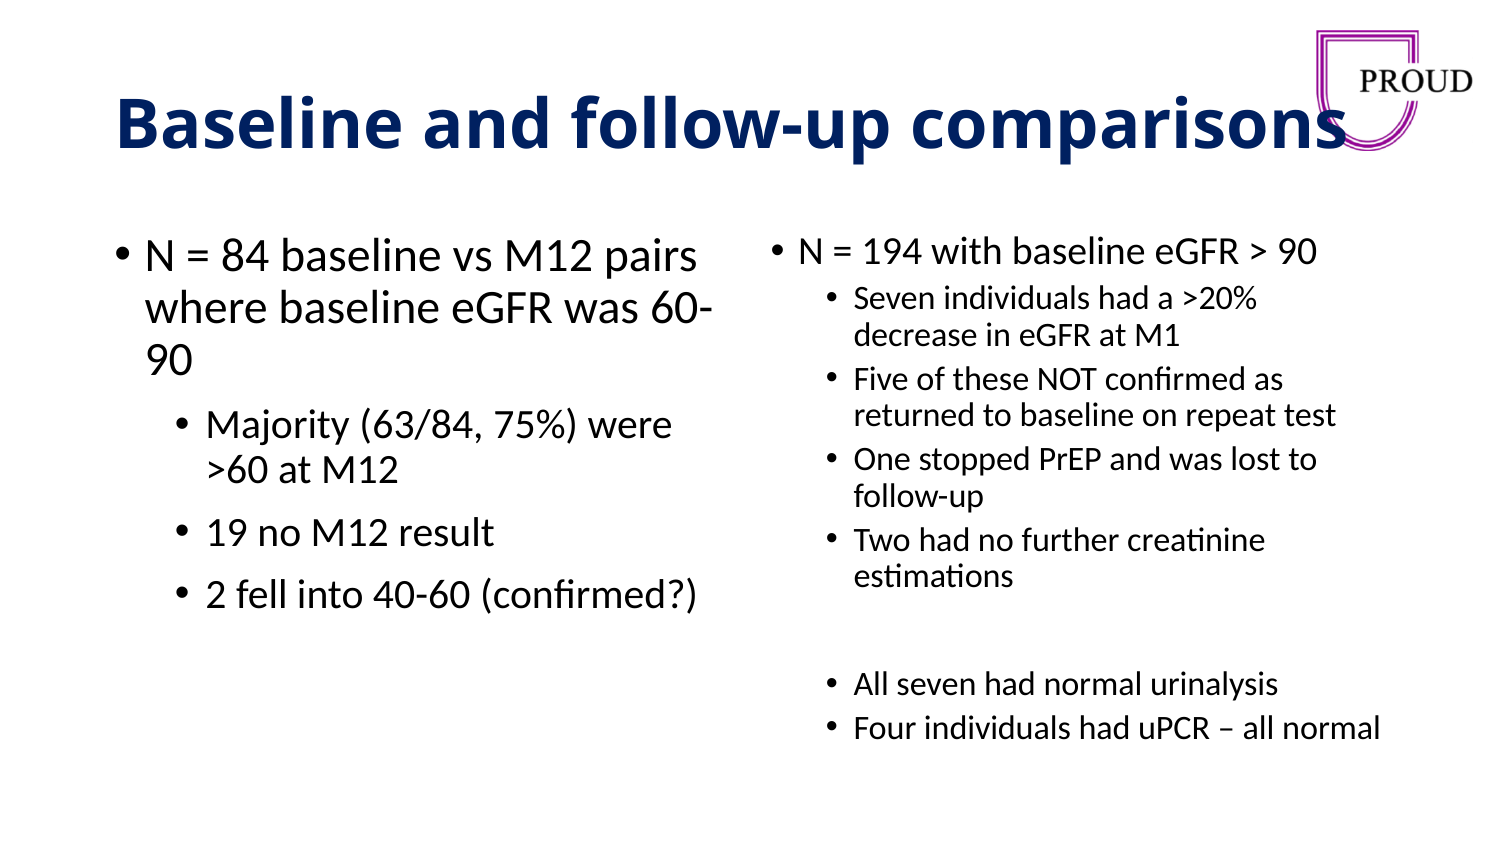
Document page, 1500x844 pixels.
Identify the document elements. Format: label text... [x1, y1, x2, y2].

list N = 194 with baseline eGFR > 90 Seven individuals had a >20% decrease in eGFR at M1 Five of these NOT confirmed as returned to baseline on repeat test One stopped PrEP and was lost to follow-up Two had no further creatinine estimations All seven had normal urinalysis Four individuals had uPCR – all normal [759, 224, 1397, 760]
title Baseline and follow-up comparisons [103, 44, 1397, 208]
picture [1316, 30, 1473, 151]
list N = 84 baseline vs M12 pairs where baseline eGFR was 60-90 Majority (63/84, 75%) were >60 at M12 19 no M12 result 2 fell into 40-60 (confirmed?) [103, 224, 741, 760]
